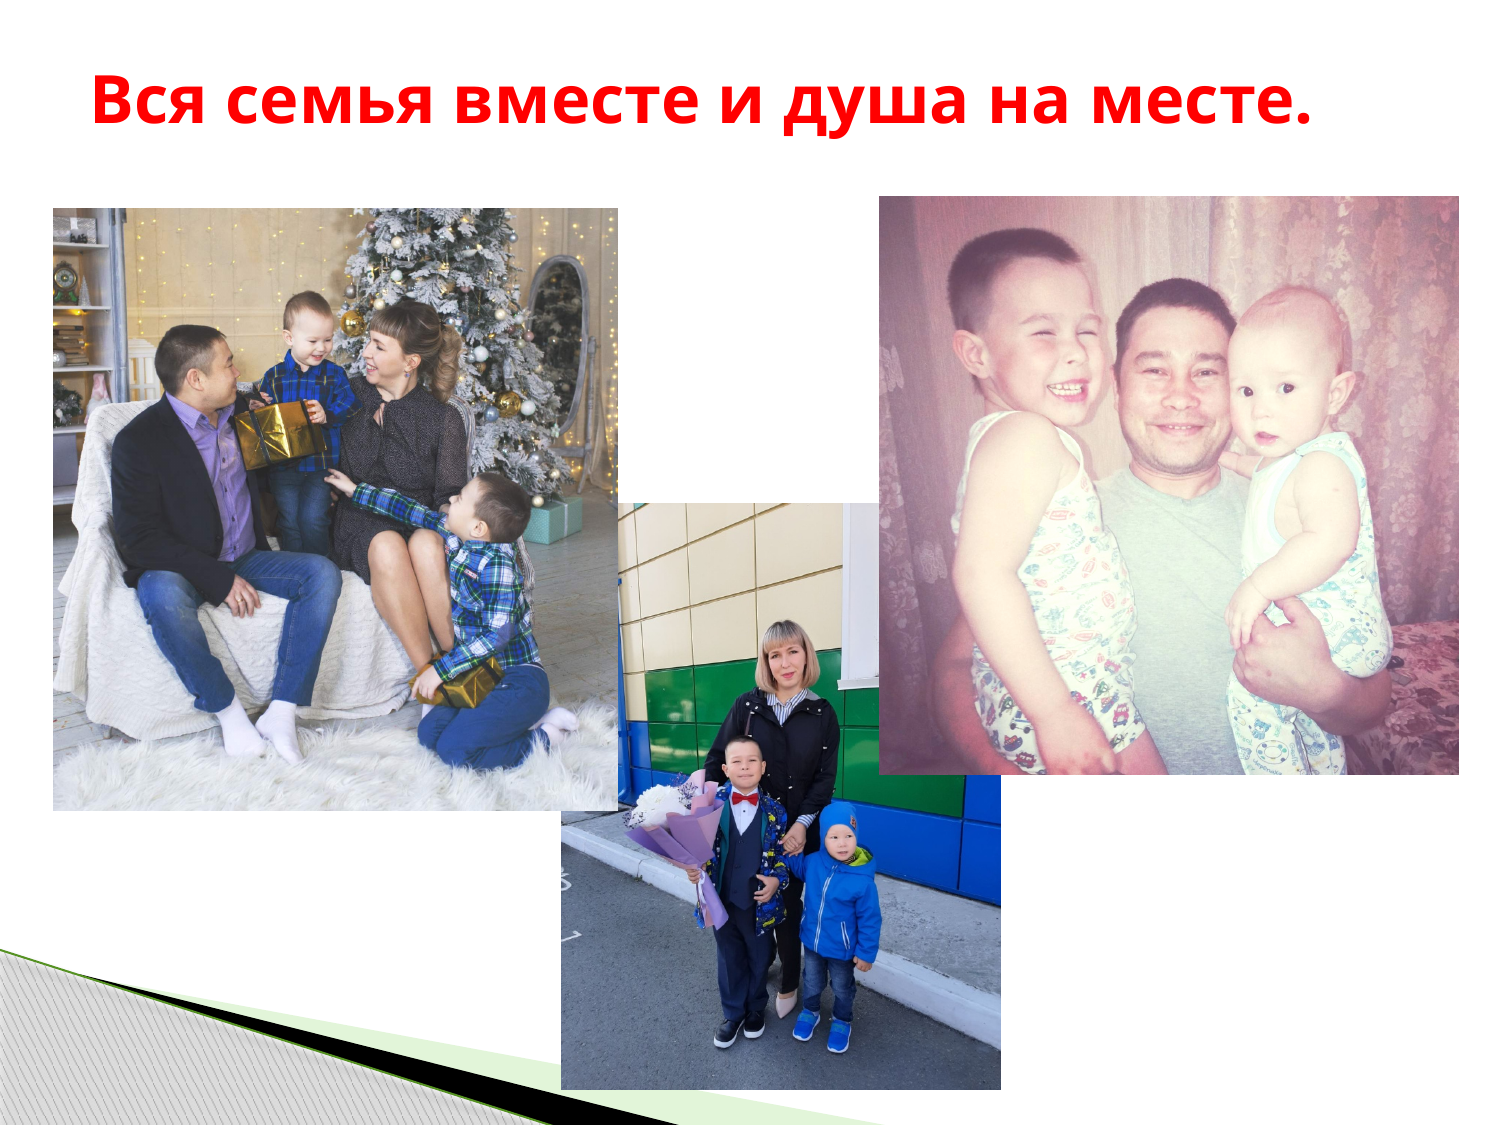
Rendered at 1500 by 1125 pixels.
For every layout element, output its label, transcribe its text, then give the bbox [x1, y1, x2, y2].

title Вся семья вместе и душа на месте. [75, 45, 1425, 149]
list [52, 207, 619, 811]
picture [560, 196, 1459, 1091]
